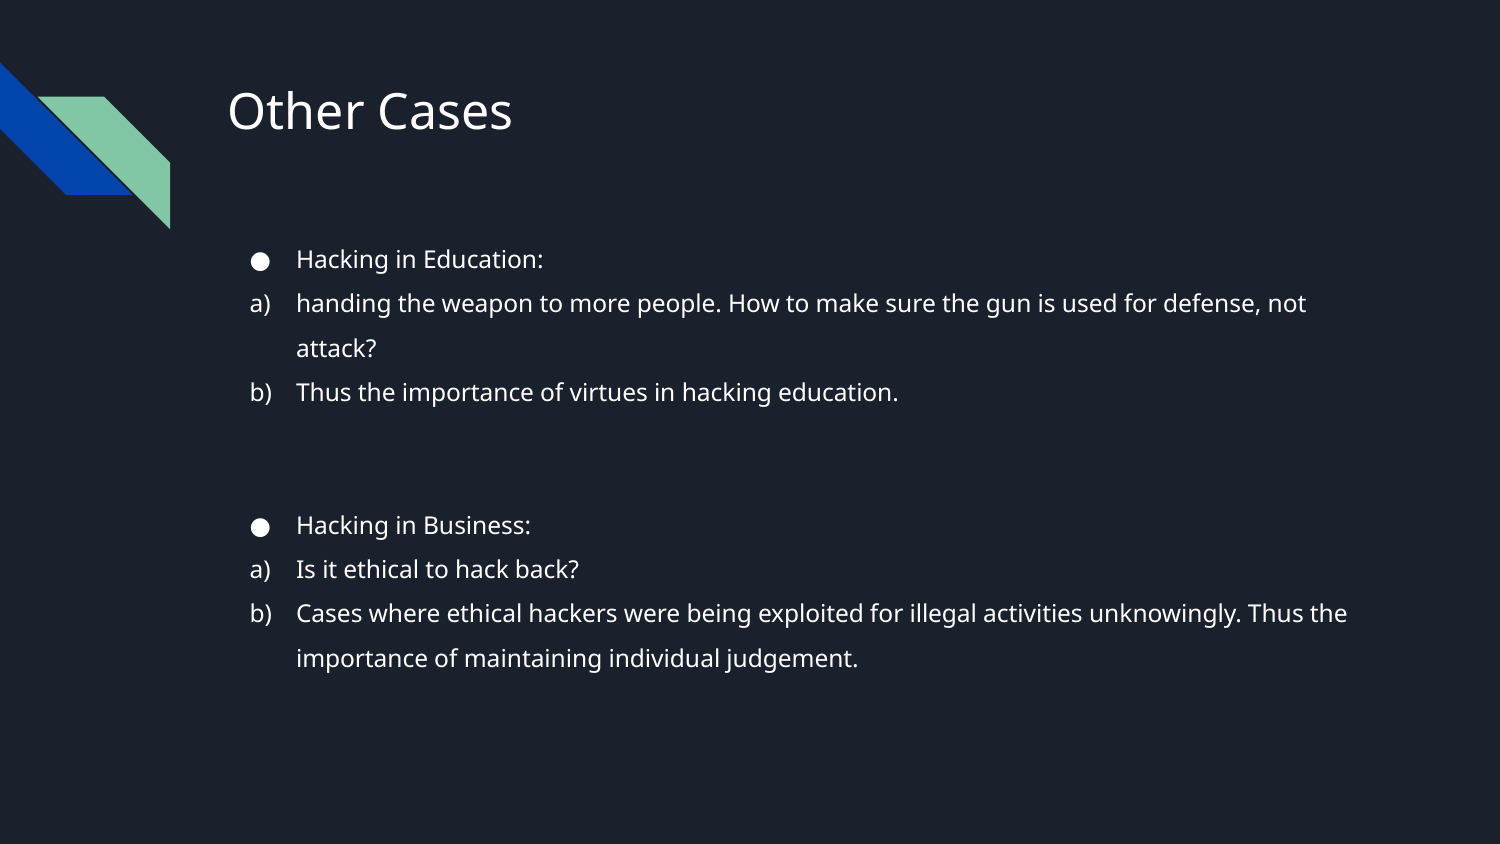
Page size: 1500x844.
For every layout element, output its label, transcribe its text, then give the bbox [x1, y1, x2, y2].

list Hacking in Education: handing the weapon to more people. How to make sure the gun is used for defense, not attack? Thus the importance of virtues in hacking education. Hacking in Business: Is it ethical to hack back? Cases where ethical hackers were being exploited for illegal activities unknowingly. Thus the importance of maintaining individual judgement. [212, 214, 1368, 693]
title Other Cases [212, 64, 1368, 214]
